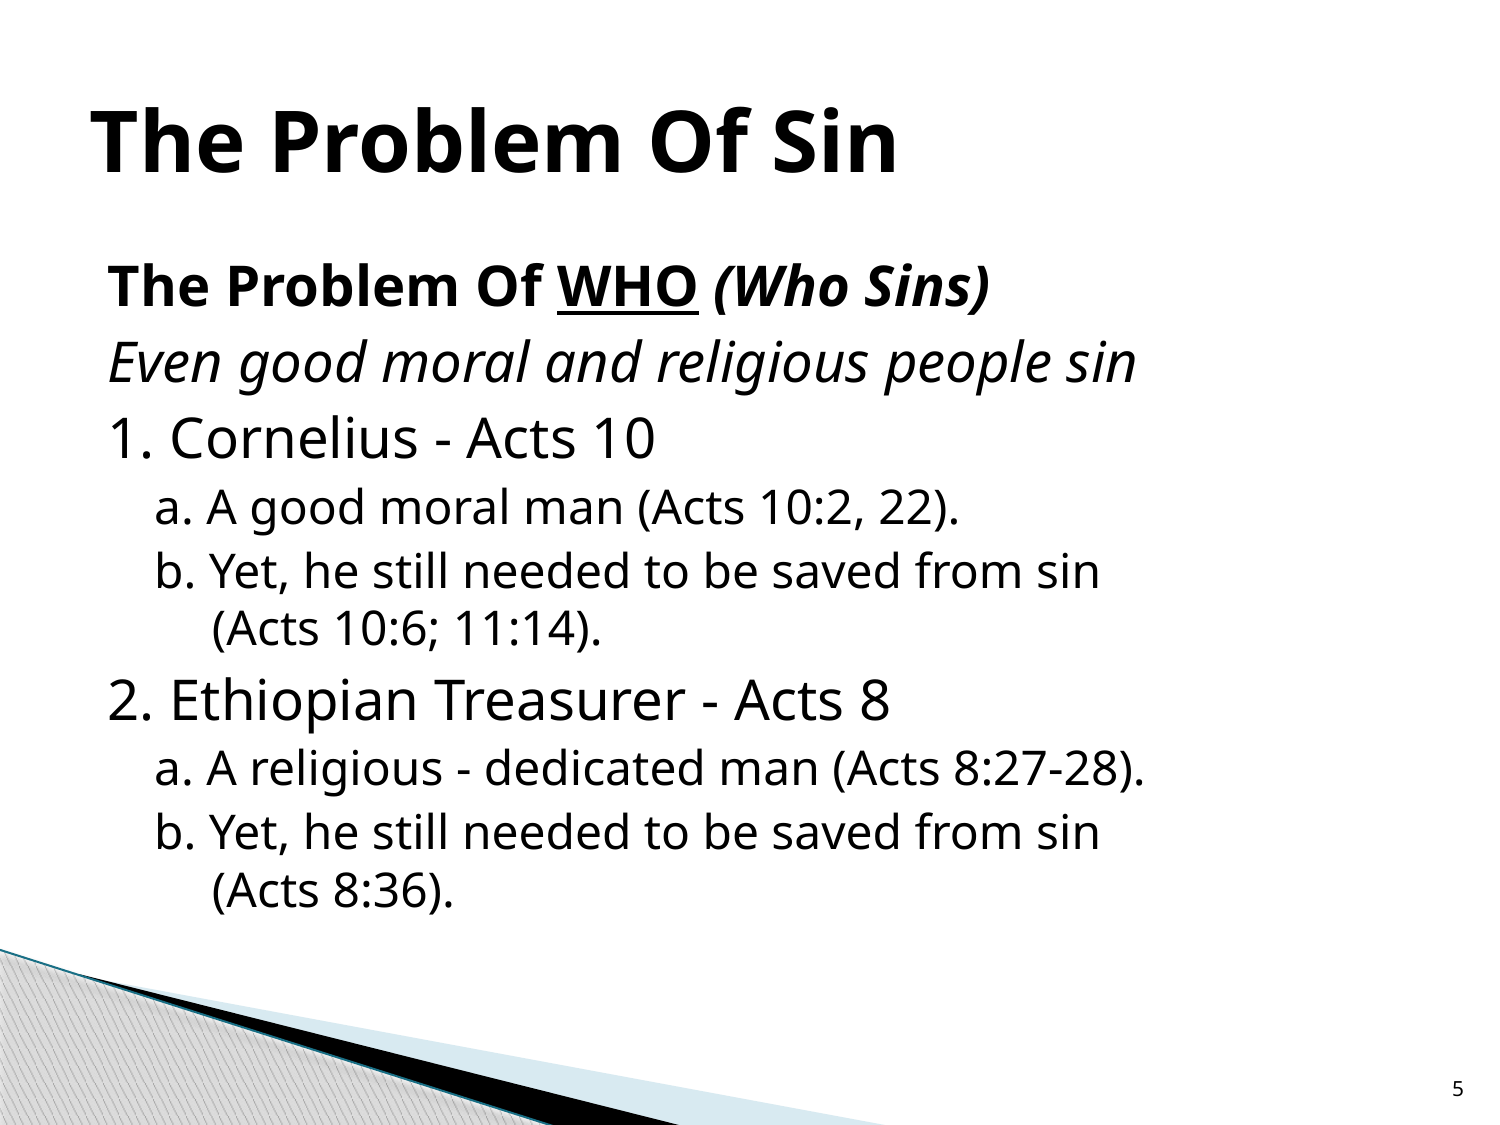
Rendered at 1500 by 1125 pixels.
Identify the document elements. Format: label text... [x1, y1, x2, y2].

title The Problem Of Sin [75, 37, 1425, 241]
list The Problem Of WHO (Who Sins) Even good moral and religious people sin 1. Cornelius - Acts 10 a. A good moral man (Acts 10:2, 22). b. Yet, he still needed to be saved from sin (Acts 10:6; 11:14). 2. Ethiopian Treasurer - Acts 8 a. A religious - dedicated man (Acts 8:27-28). b. Yet, he still needed to be saved from sin (Acts 8:36). [75, 243, 1425, 925]
slide_number 5 [1418, 1051, 1479, 1112]
